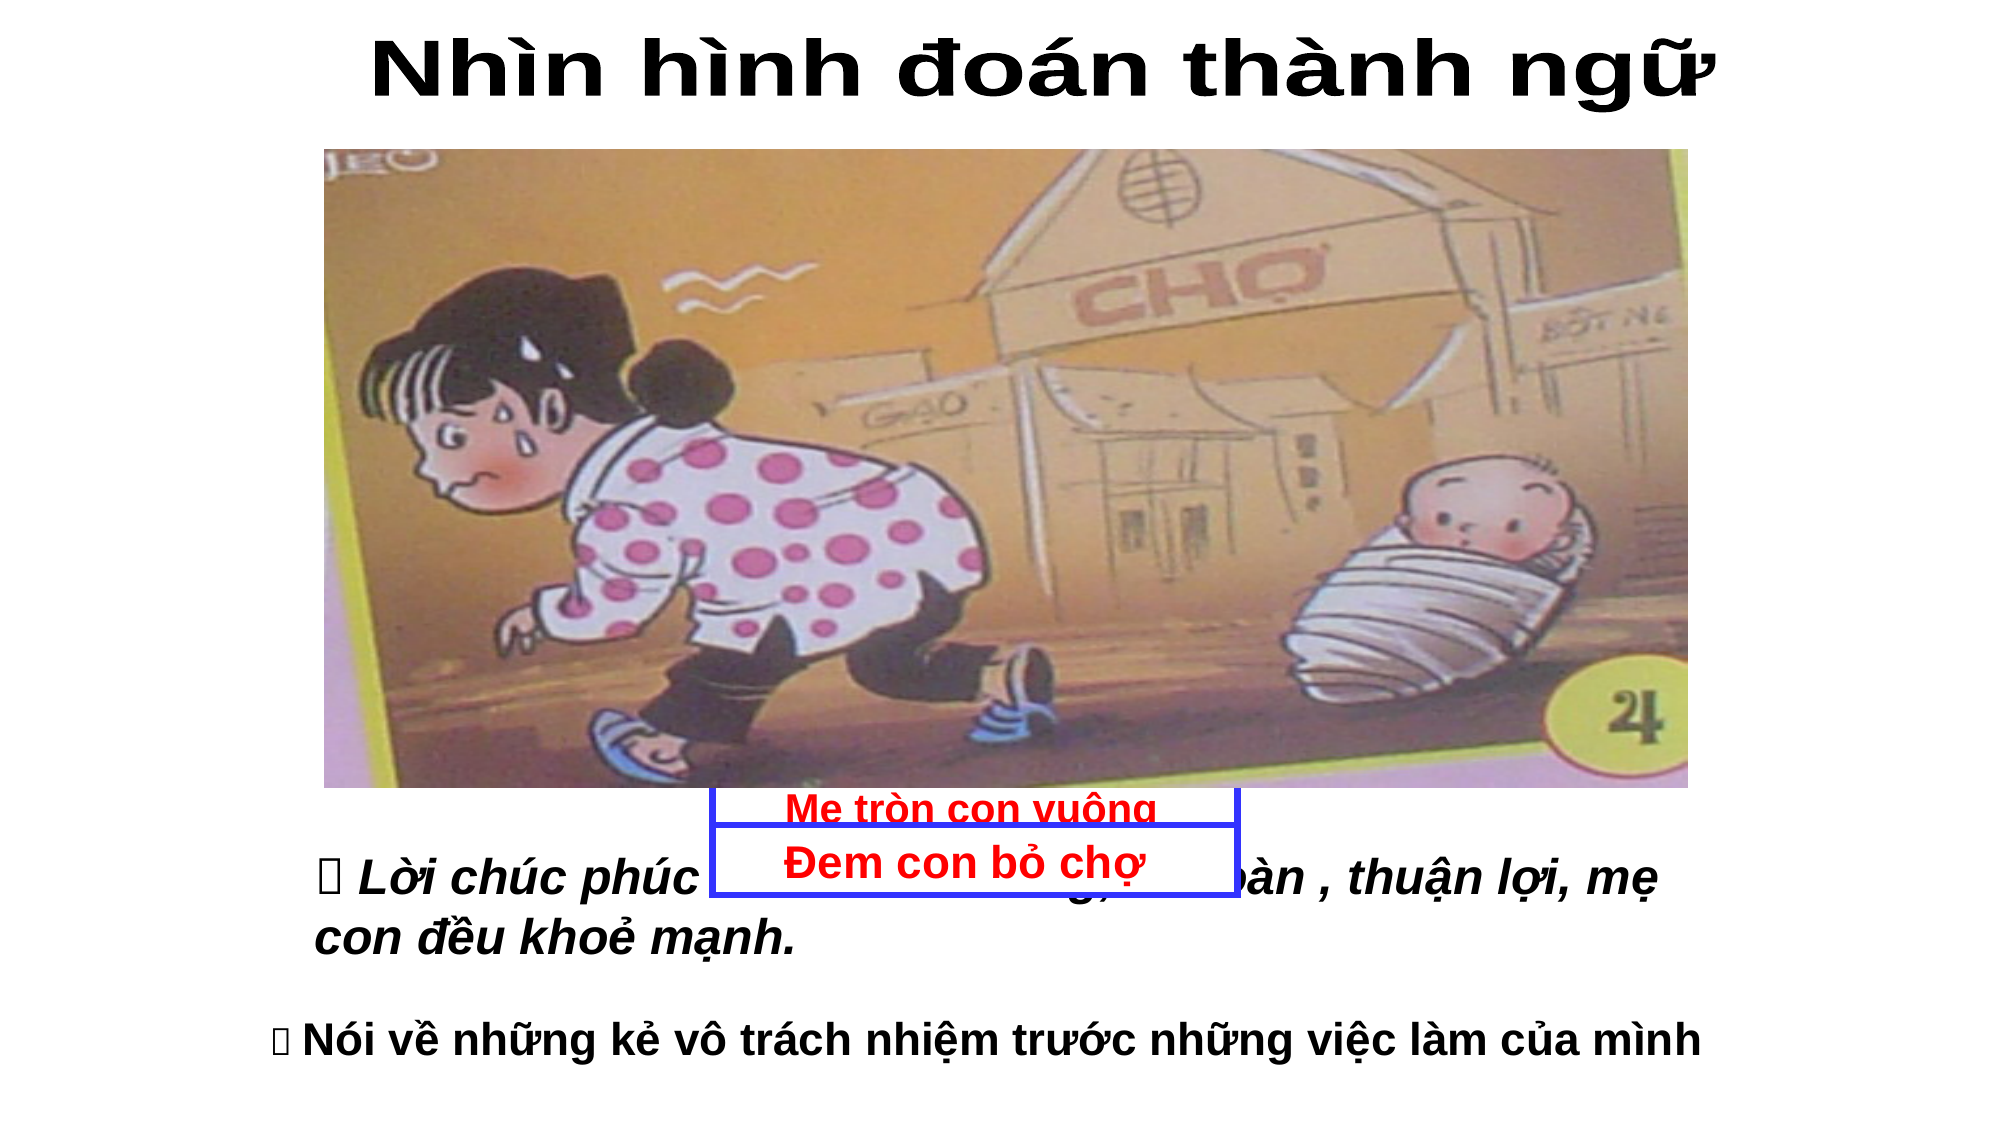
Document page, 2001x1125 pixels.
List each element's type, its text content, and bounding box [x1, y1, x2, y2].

text_box Đem con bỏ chợ [712, 825, 1238, 895]
picture [324, 149, 1688, 788]
text_box  Nói về những kẻ vô trách nhiệm trước những việc làm của mình [249, 987, 1801, 1088]
text_box Mẹ tròn con vuông [712, 788, 1238, 825]
text_box  Lời chúc phúc sinh nở dễ dàng, an toàn , thuận lợi, mẹ con đều khoẻ mạnh. [299, 837, 1713, 973]
